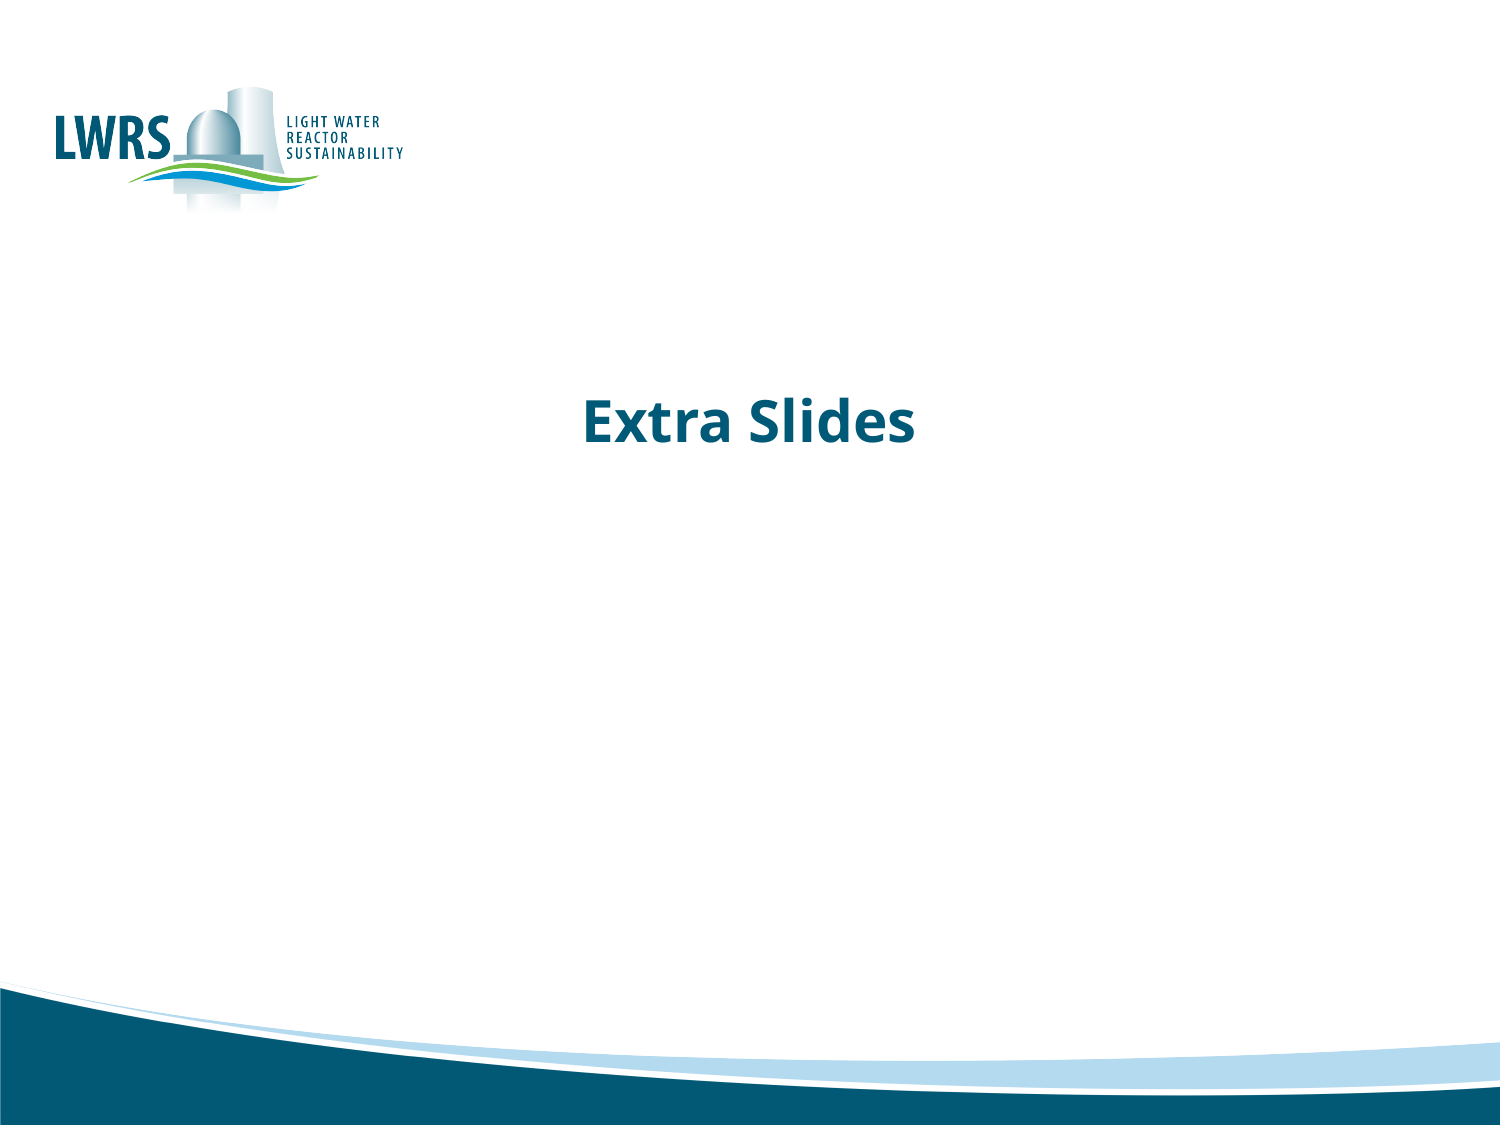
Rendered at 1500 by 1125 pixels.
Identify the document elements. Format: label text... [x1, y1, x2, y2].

title Extra Slides [102, 306, 1397, 463]
picture [2, 954, 1500, 1095]
picture [56, 82, 403, 223]
